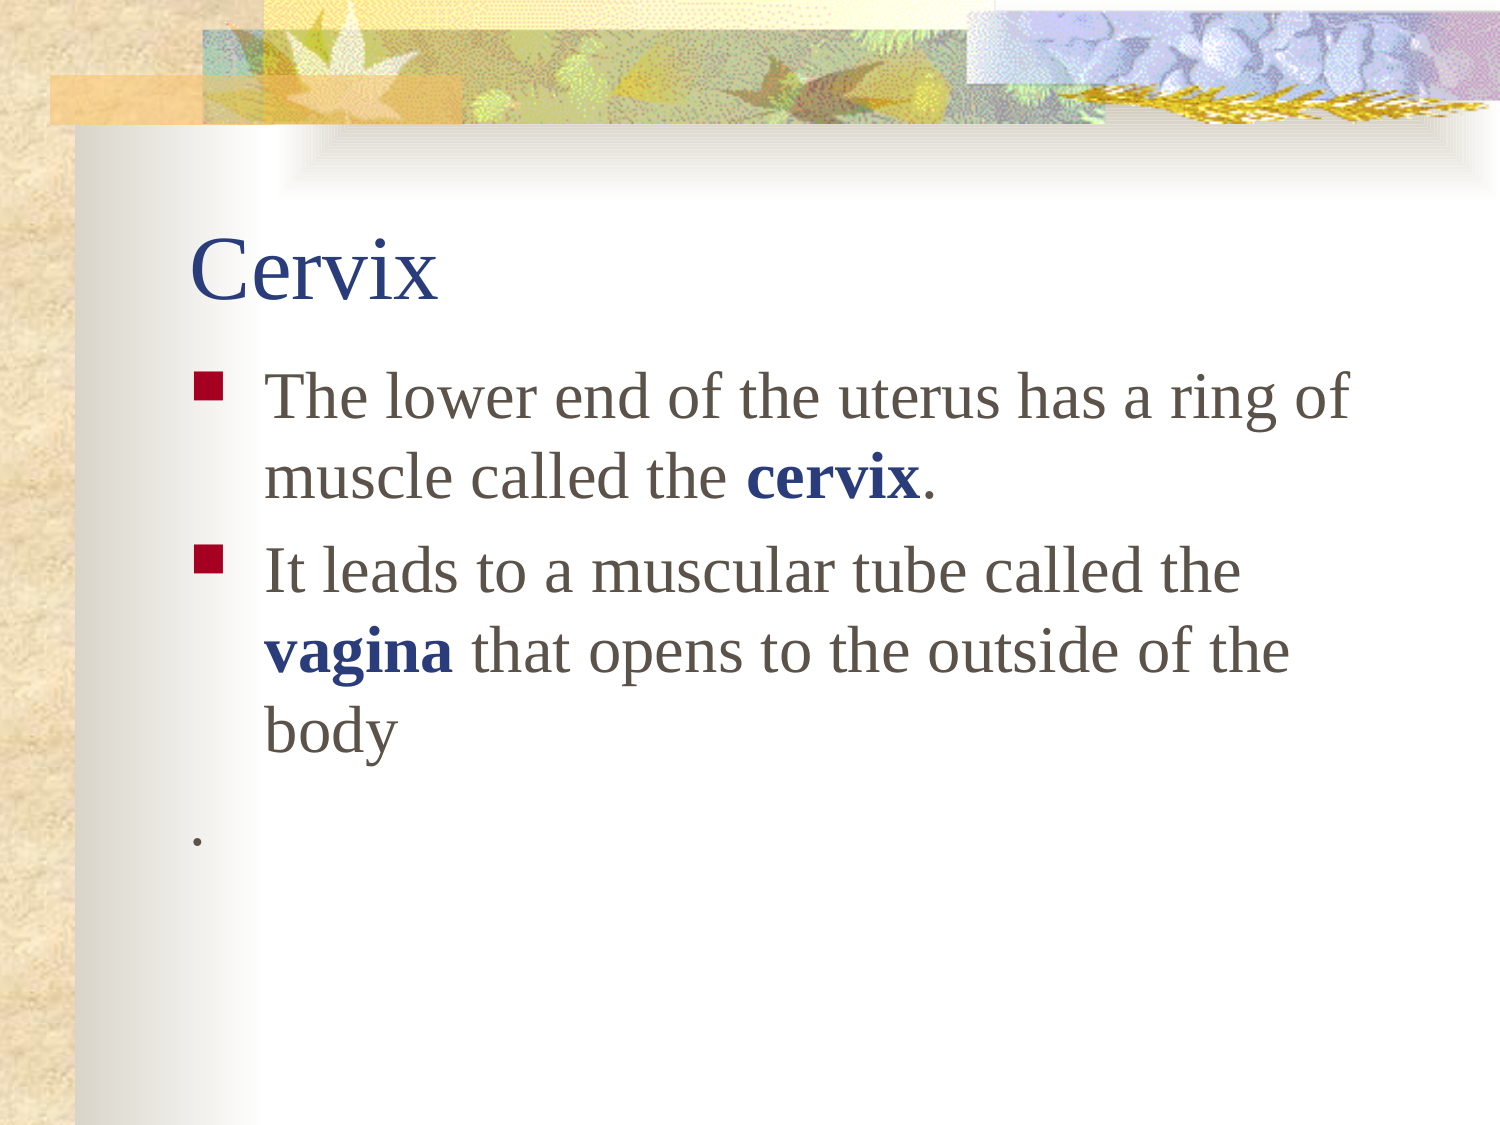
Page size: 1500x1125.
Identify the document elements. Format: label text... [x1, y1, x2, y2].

picture [0, 0, 1500, 1125]
title Cervix [174, 137, 1450, 325]
list The lower end of the uterus has a ring of muscle called the cervix. It leads to a muscular tube called the vagina that opens to the outside of the body . [174, 344, 1450, 1020]
